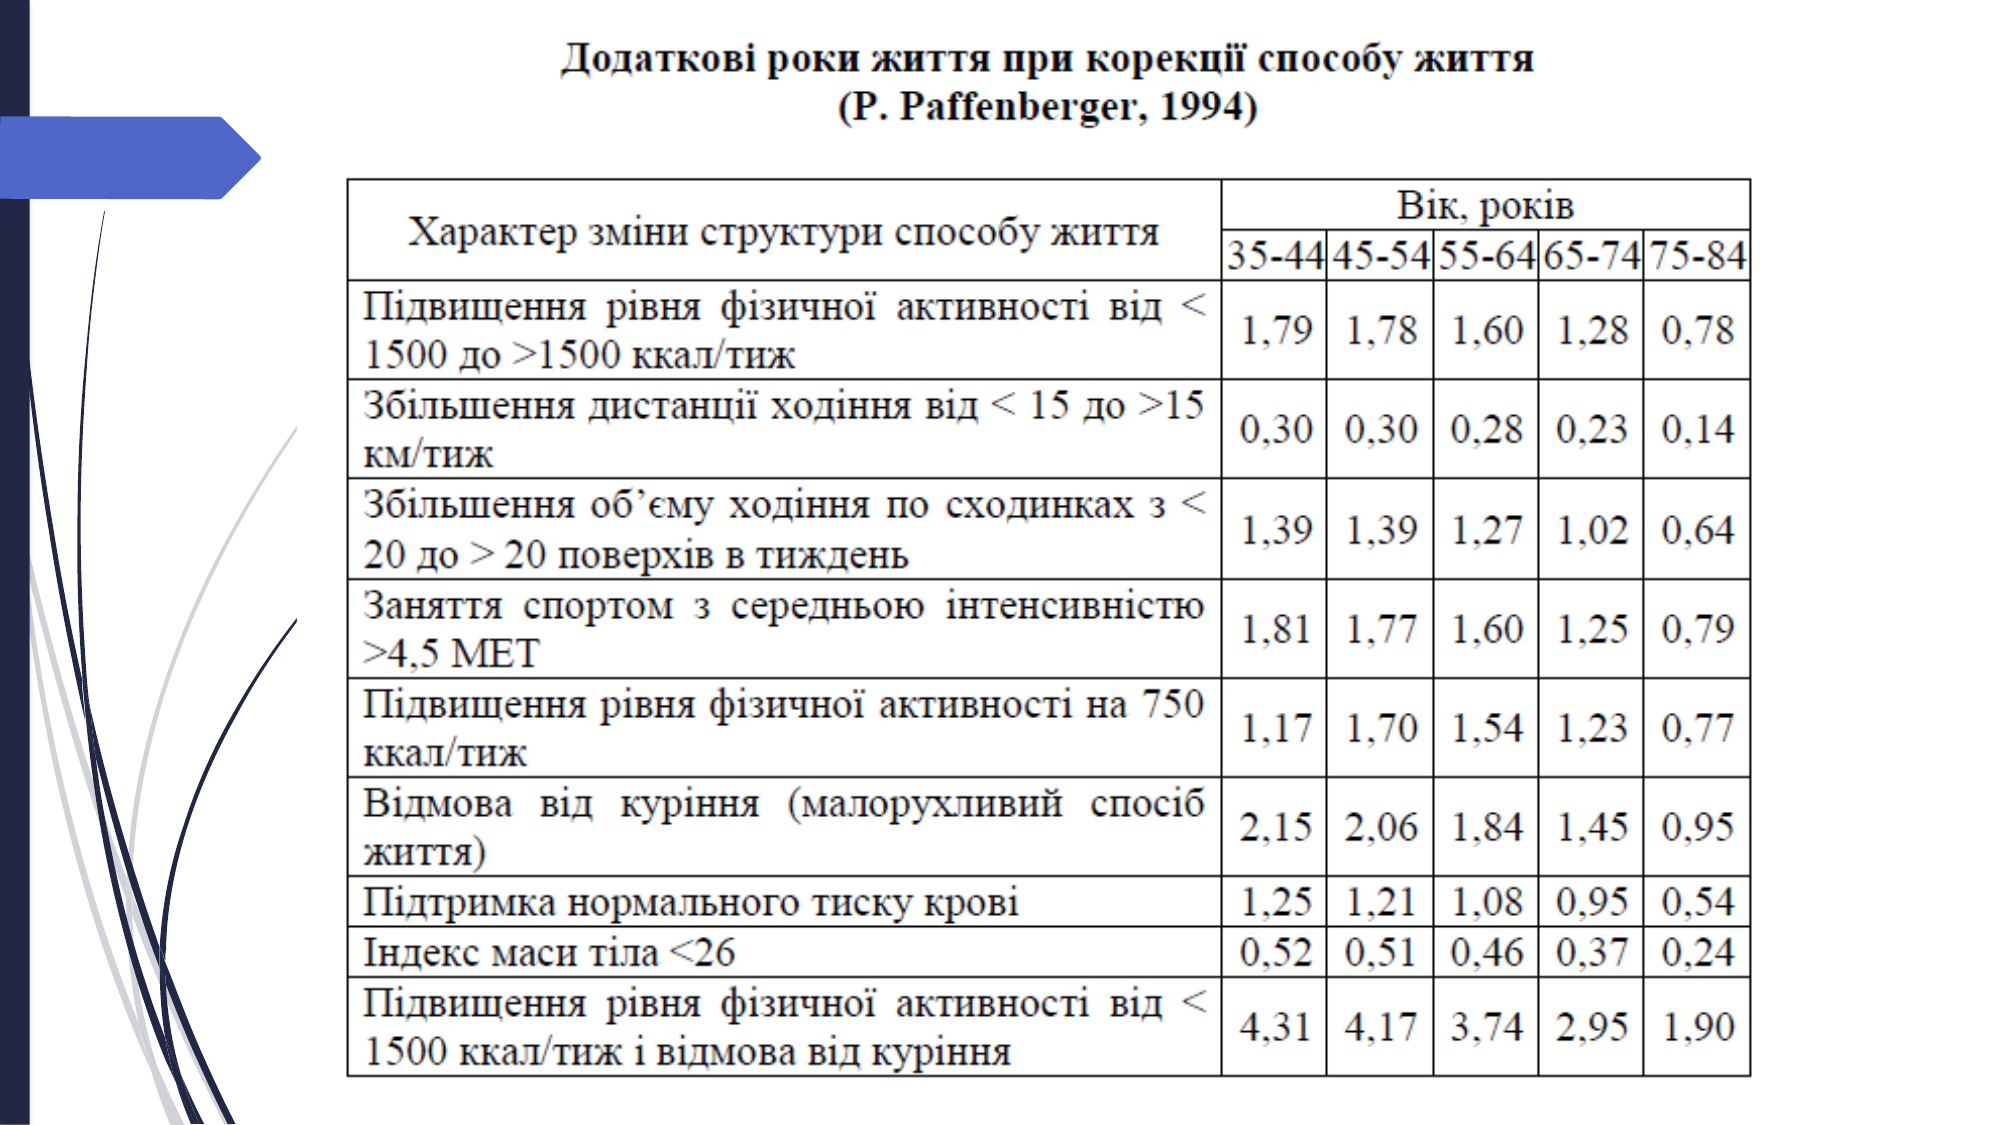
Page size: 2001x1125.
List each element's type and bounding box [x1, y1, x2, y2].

picture [296, 34, 1766, 1091]
